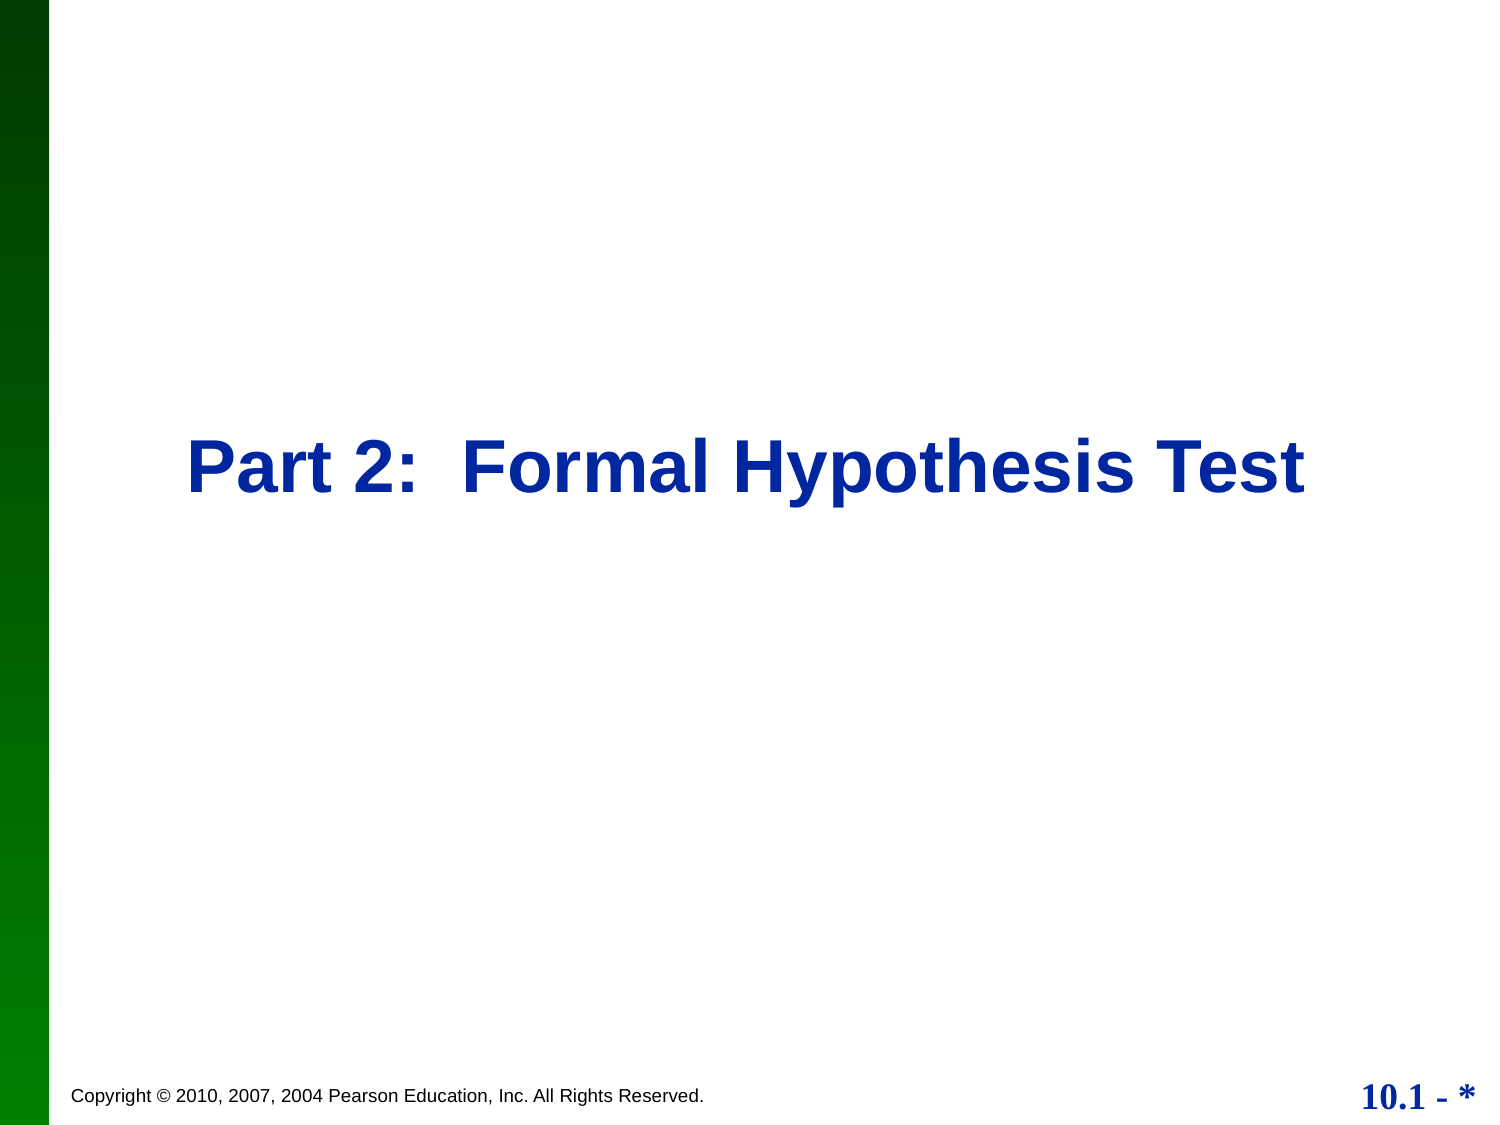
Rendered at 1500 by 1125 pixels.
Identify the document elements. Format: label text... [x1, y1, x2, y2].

text_box Part 2: Formal Hypothesis Test [171, 409, 1364, 515]
